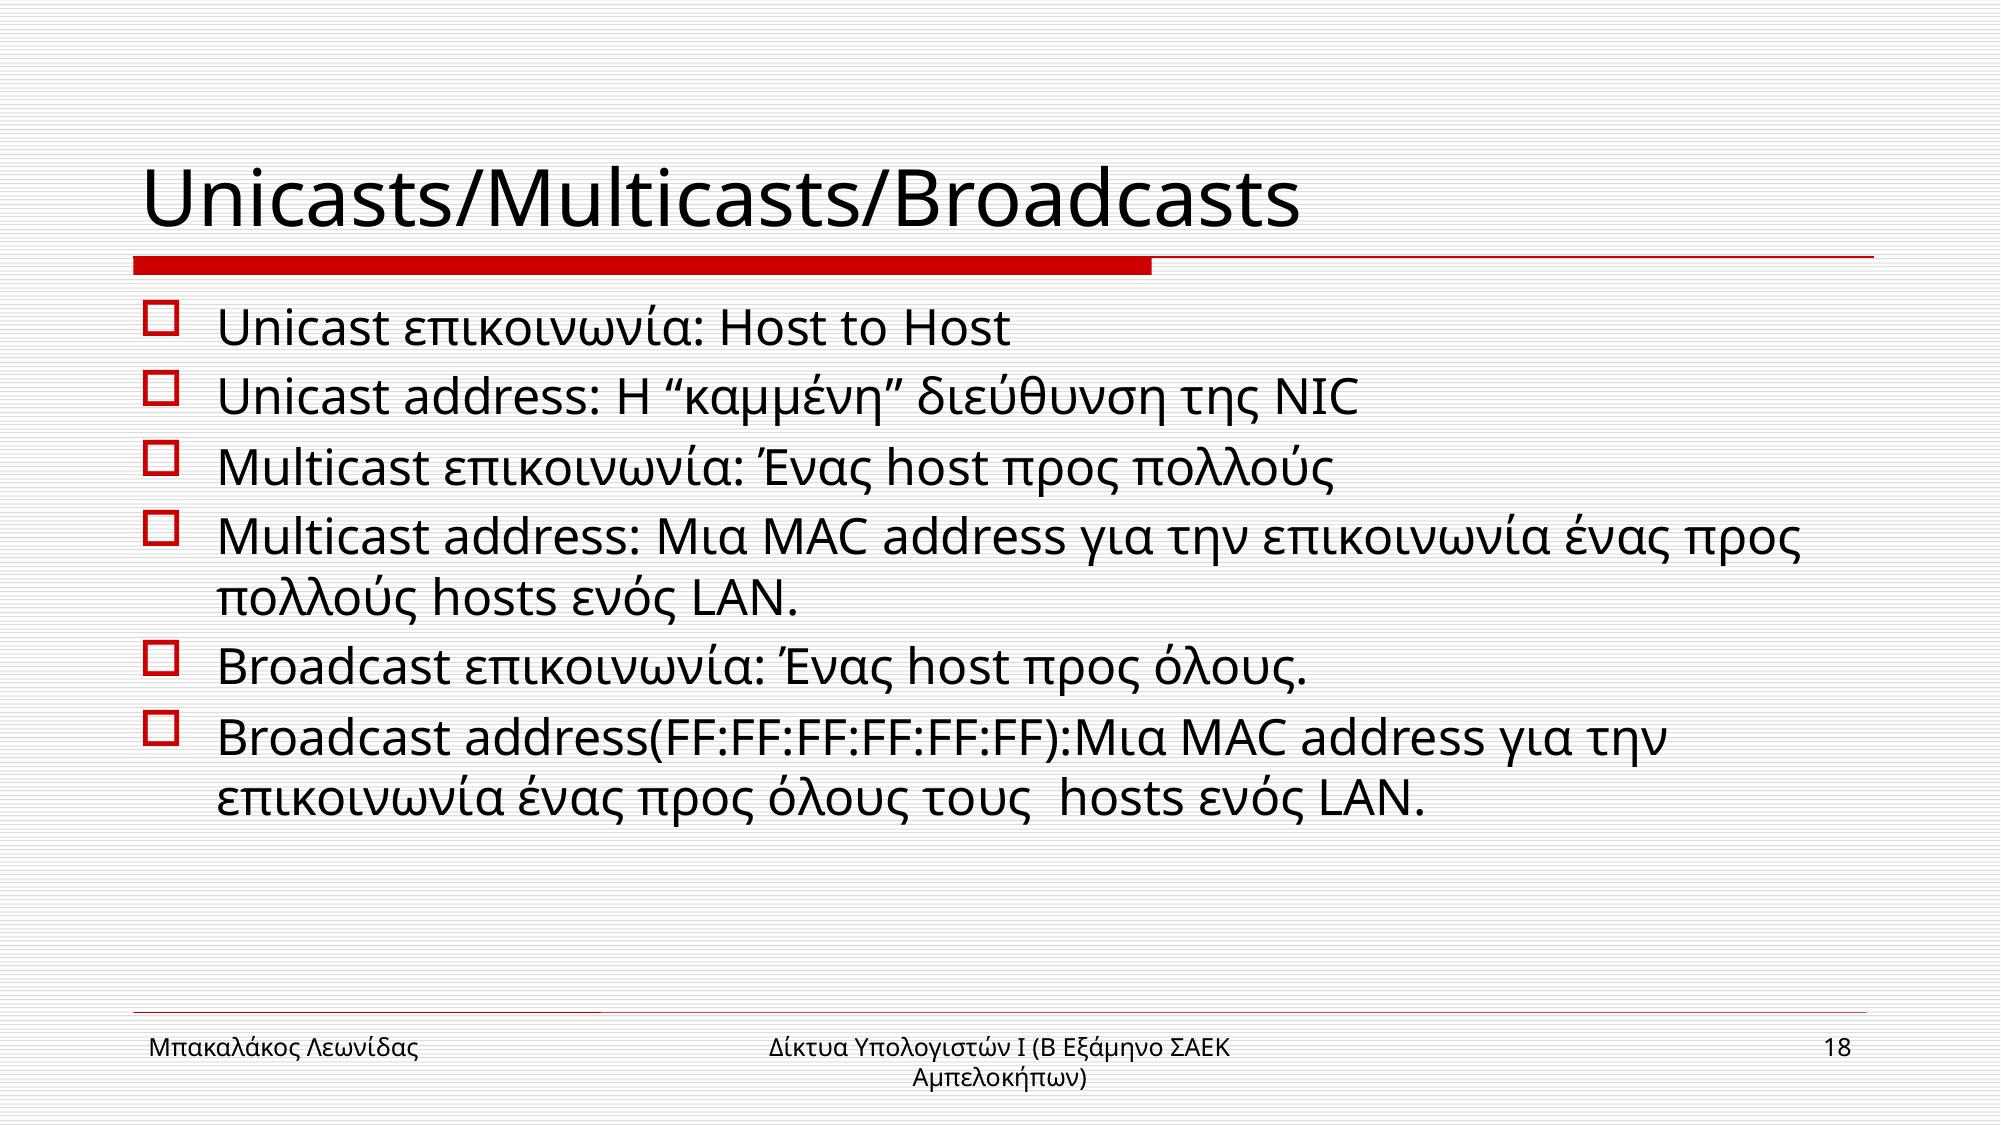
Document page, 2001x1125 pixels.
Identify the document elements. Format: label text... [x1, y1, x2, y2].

slide_number Mπακαλάκος Λεωνίδας [133, 1024, 567, 1103]
list Unicast επικοινωνία: Ηοst to Host Unicast address: Η “καμμένη” διεύθυνση της NIC Μulticast επικοινωνία: Ένας host προς πολλούς Multicast address: Μια MAC address για την επικοινωνία ένας προς πολλούς hosts ενός LAN. Broadcast επικοινωνία: Ένας host προς όλους. Broadcast address(FF:FF:FF:FF:FF:FF):Μια MAC address για την επικοινωνία ένας προς όλους τους hosts ενός LAN. [123, 287, 1874, 988]
footer Δίκτυα Υπολογιστών Ι (B Eξάμηνο ΣΑΕΚ Αμπελοκήπων) [683, 1024, 1317, 1103]
slide_number 18 [1433, 1024, 1867, 1103]
title Unicasts/Multicasts/Broadcasts [125, 50, 1876, 250]
picture [0, 0, 2001, 1125]
